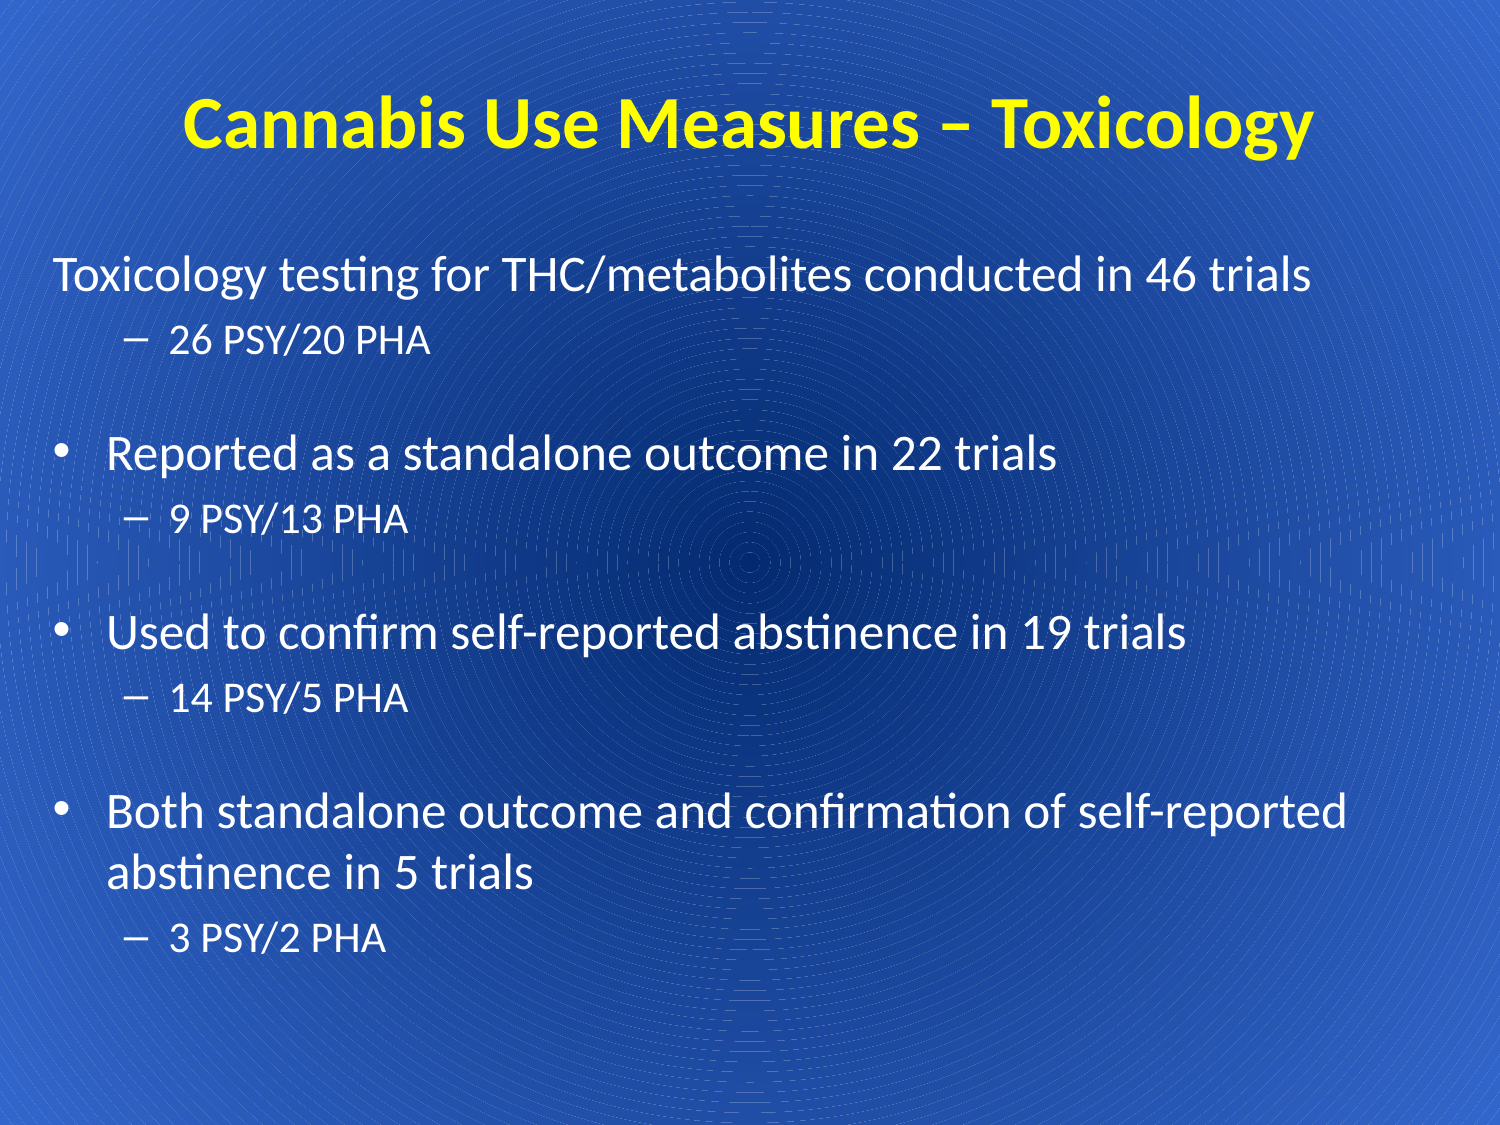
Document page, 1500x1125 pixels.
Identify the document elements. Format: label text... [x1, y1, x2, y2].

text_box Cannabis Use Measures – Toxicology [74, 24, 1425, 213]
list Toxicology testing for THC/metabolites conducted in 46 trials 26 PSY/20 PHA Reported as a standalone outcome in 22 trials 9 PSY/13 PHA Used to confirm self-reported abstinence in 19 trials 14 PSY/5 PHA Both standalone outcome and confirmation of self-reported abstinence in 5 trials 3 PSY/2 PHA [37, 232, 1463, 975]
